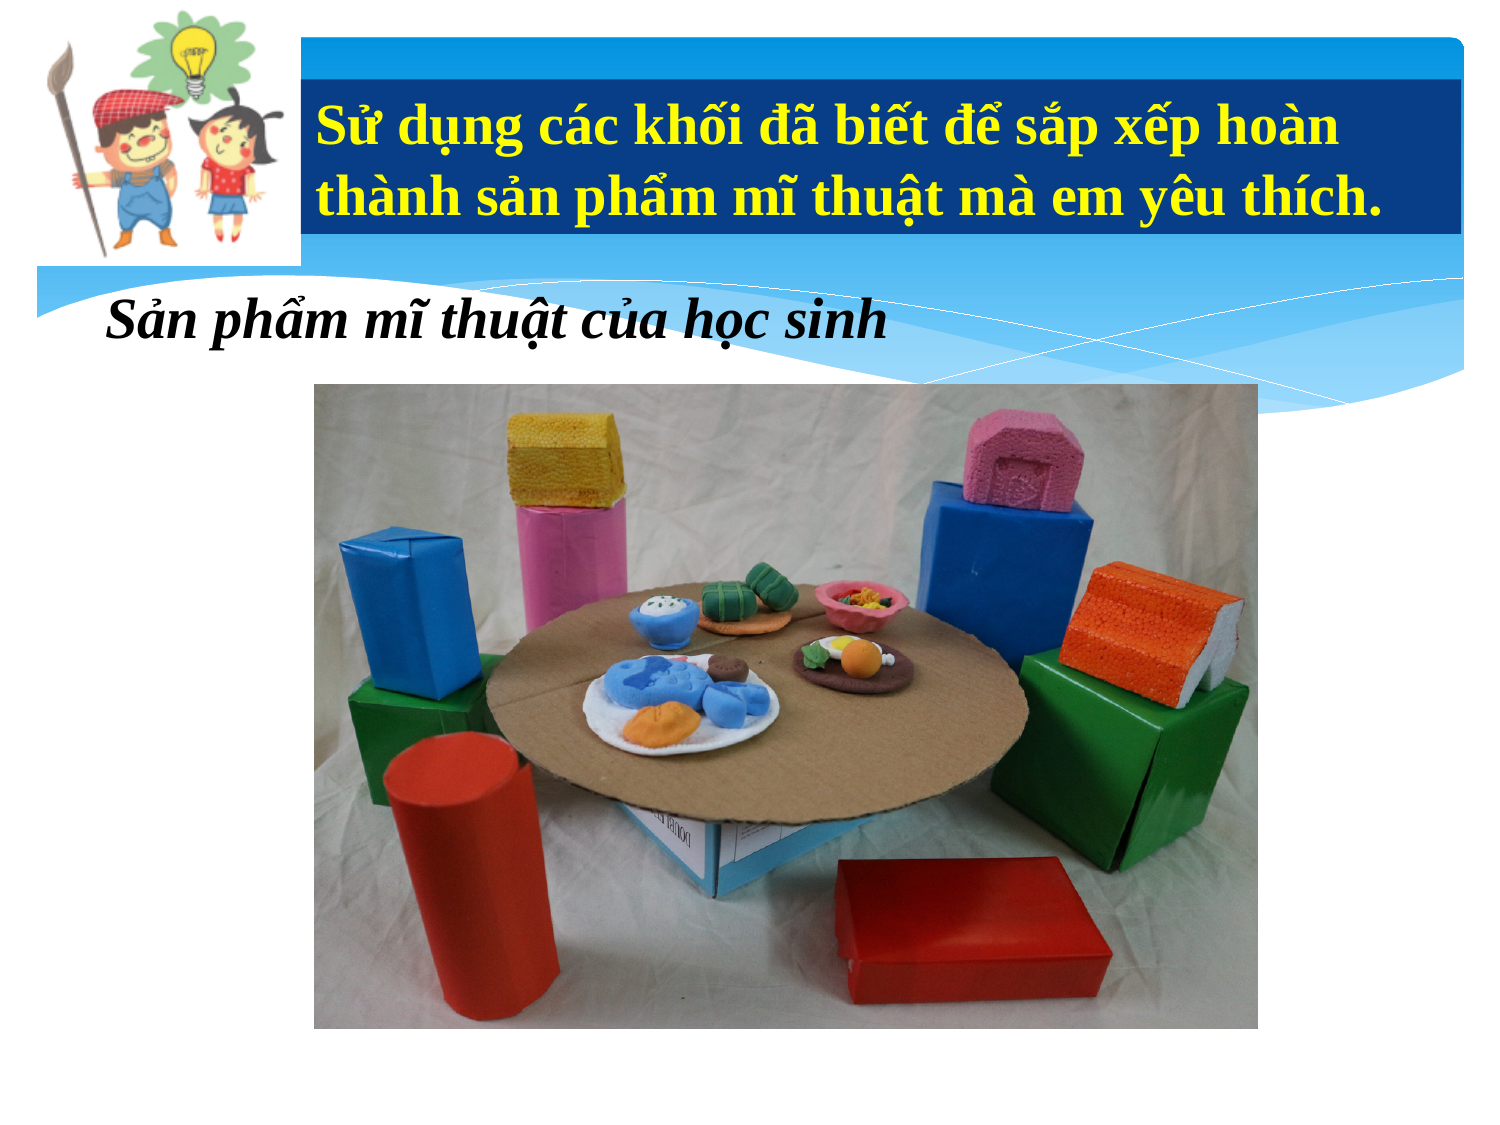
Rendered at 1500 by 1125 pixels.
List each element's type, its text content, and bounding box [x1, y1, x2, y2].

text_box Sử dụng các khối đã biết để sắp xếp hoàn thành sản phẩm mĩ thuật mà em yêu thích. [307, 79, 1462, 234]
picture [314, 384, 1258, 1030]
picture [20, 0, 302, 266]
text_box Sản phẩm mĩ thuật của học sinh [90, 273, 1048, 358]
